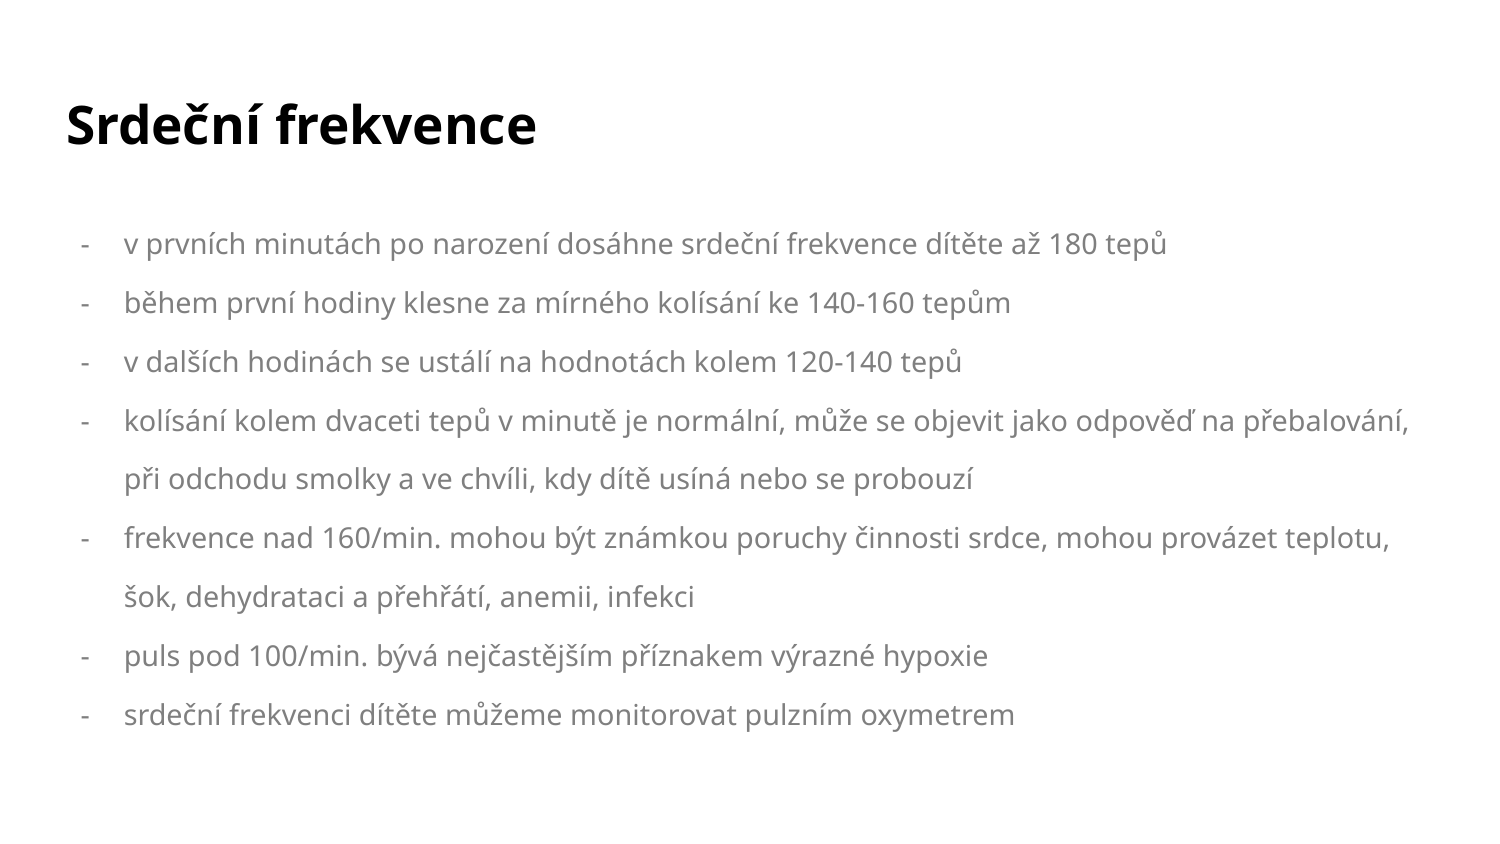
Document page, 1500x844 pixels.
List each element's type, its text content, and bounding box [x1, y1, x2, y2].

list v prvních minutách po narození dosáhne srdeční frekvence dítěte až 180 tepů během první hodiny klesne za mírného kolísání ke 140-160 tepům v dalších hodinách se ustálí na hodnotách kolem 120-140 tepů kolísání kolem dvaceti tepů v minutě je normální, může se objevit jako odpověď na přebalování, při odchodu smolky a ve chvíli, kdy dítě usíná nebo se probouzí frekvence nad 160/min. mohou být známkou poruchy činnosti srdce, mohou provázet teplotu, šok, dehydrataci a přehřátí, anemii, infekci puls pod 100/min. bývá nejčastějším příznakem výrazné hypoxie srdeční frekvenci dítěte můžeme monitorovat pulzním oxymetrem [51, 189, 1449, 750]
title Srdeční frekvence [51, 72, 1449, 176]
